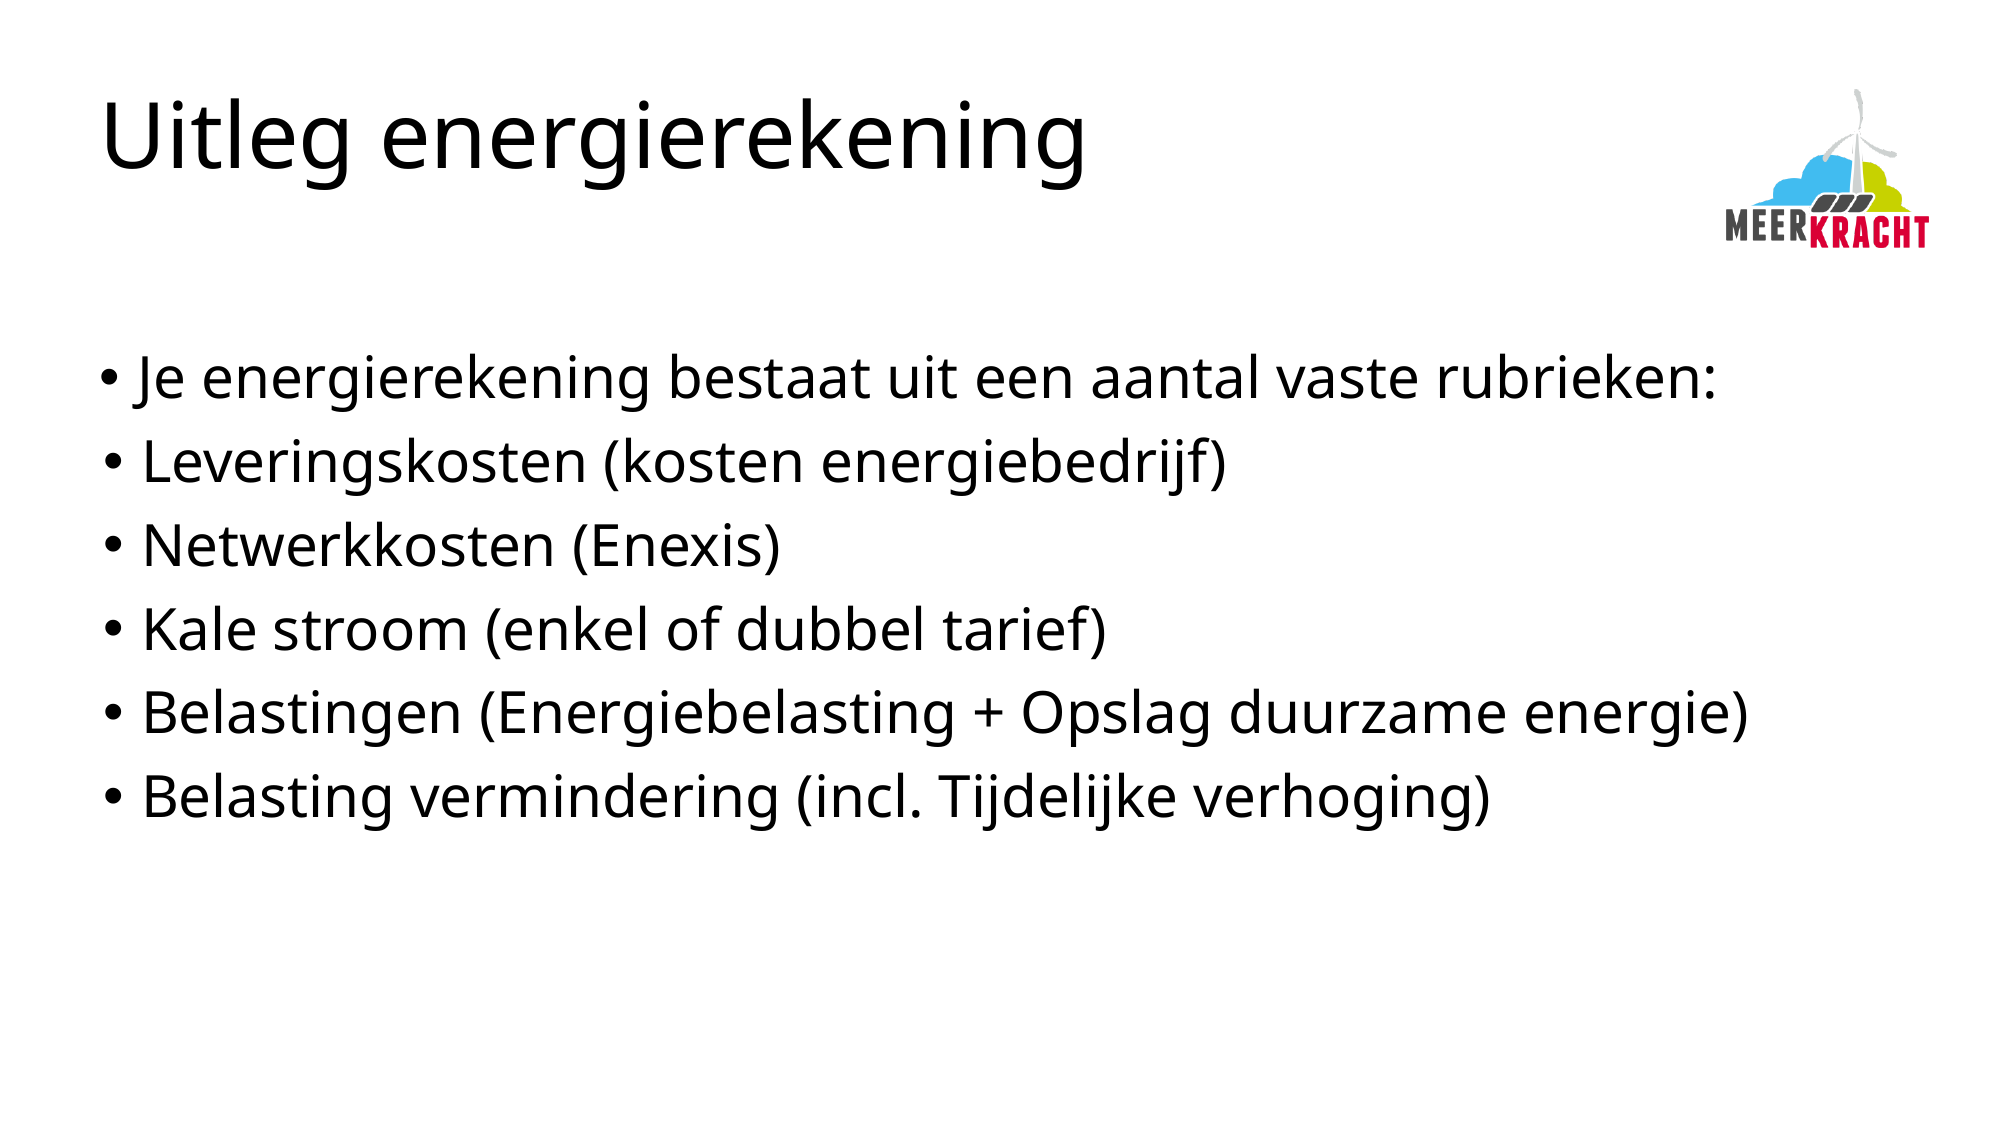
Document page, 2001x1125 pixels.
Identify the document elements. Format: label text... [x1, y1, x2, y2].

text_box Je energierekening bestaat uit een aantal vaste rubrieken: Leveringskosten (kosten energiebedrijf) Netwerkkosten (Enexis) Kale stroom (enkel of dubbel tarief) Belastingen (Energiebelasting + Opslag duurzame energie) Belasting vermindering (incl. Tijdelijke verhoging) [99, 263, 1900, 916]
text_box Uitleg energierekening [99, 44, 1900, 233]
picture [1726, 89, 1930, 248]
